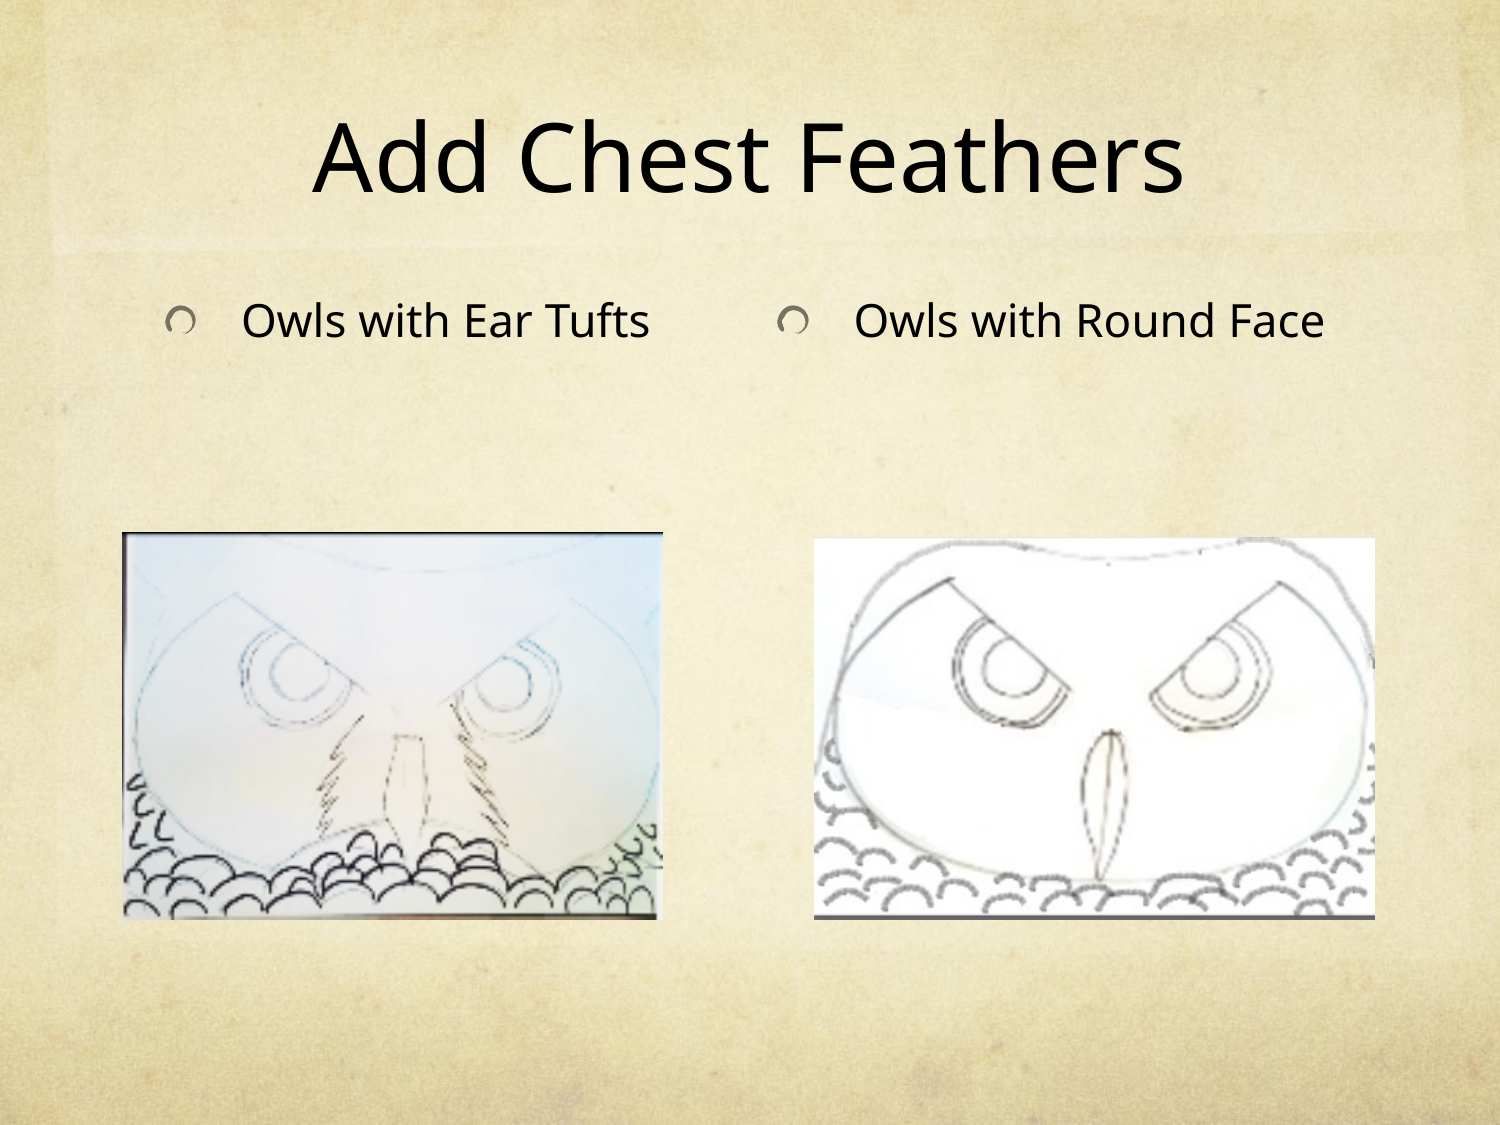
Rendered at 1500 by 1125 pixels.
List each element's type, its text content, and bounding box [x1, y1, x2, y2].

list Owls with Ear Tufts [150, 284, 735, 950]
picture [0, 0, 1500, 1125]
list Owls with Round Face [762, 284, 1348, 950]
title Add Chest Feathers [150, 82, 1350, 225]
